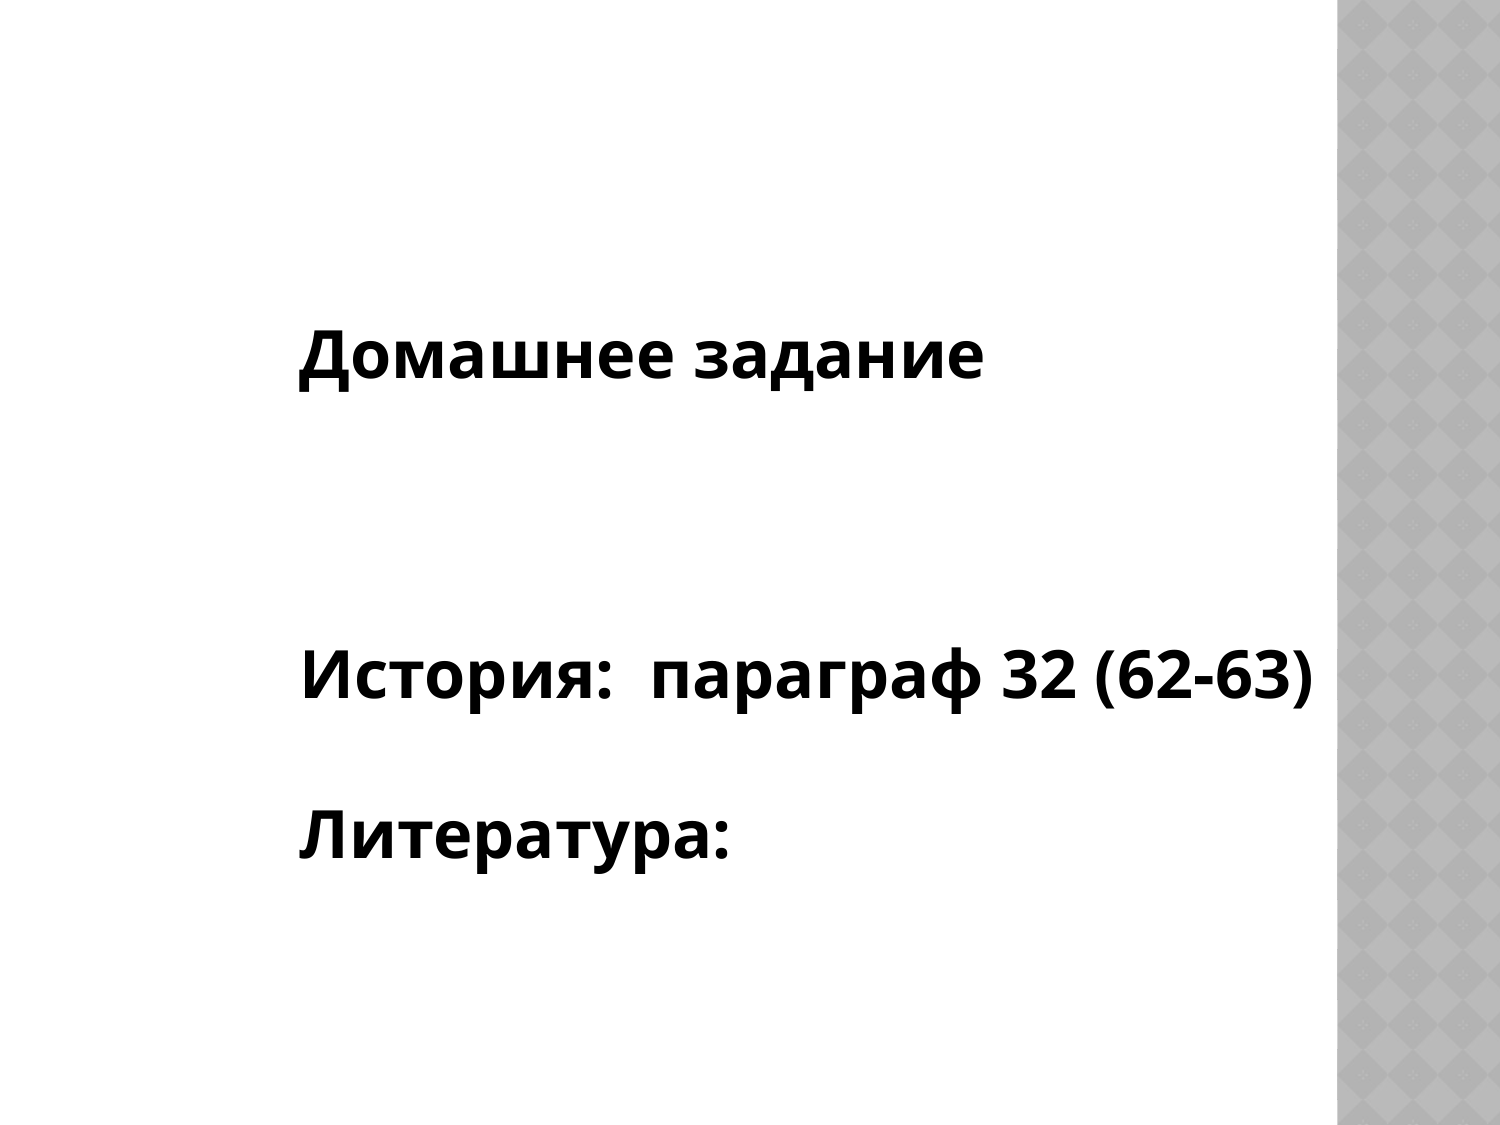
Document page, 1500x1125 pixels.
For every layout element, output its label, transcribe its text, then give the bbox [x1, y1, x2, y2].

text_box Домашнее задание История: параграф 32 (62-63) Литература: [284, 304, 1330, 880]
